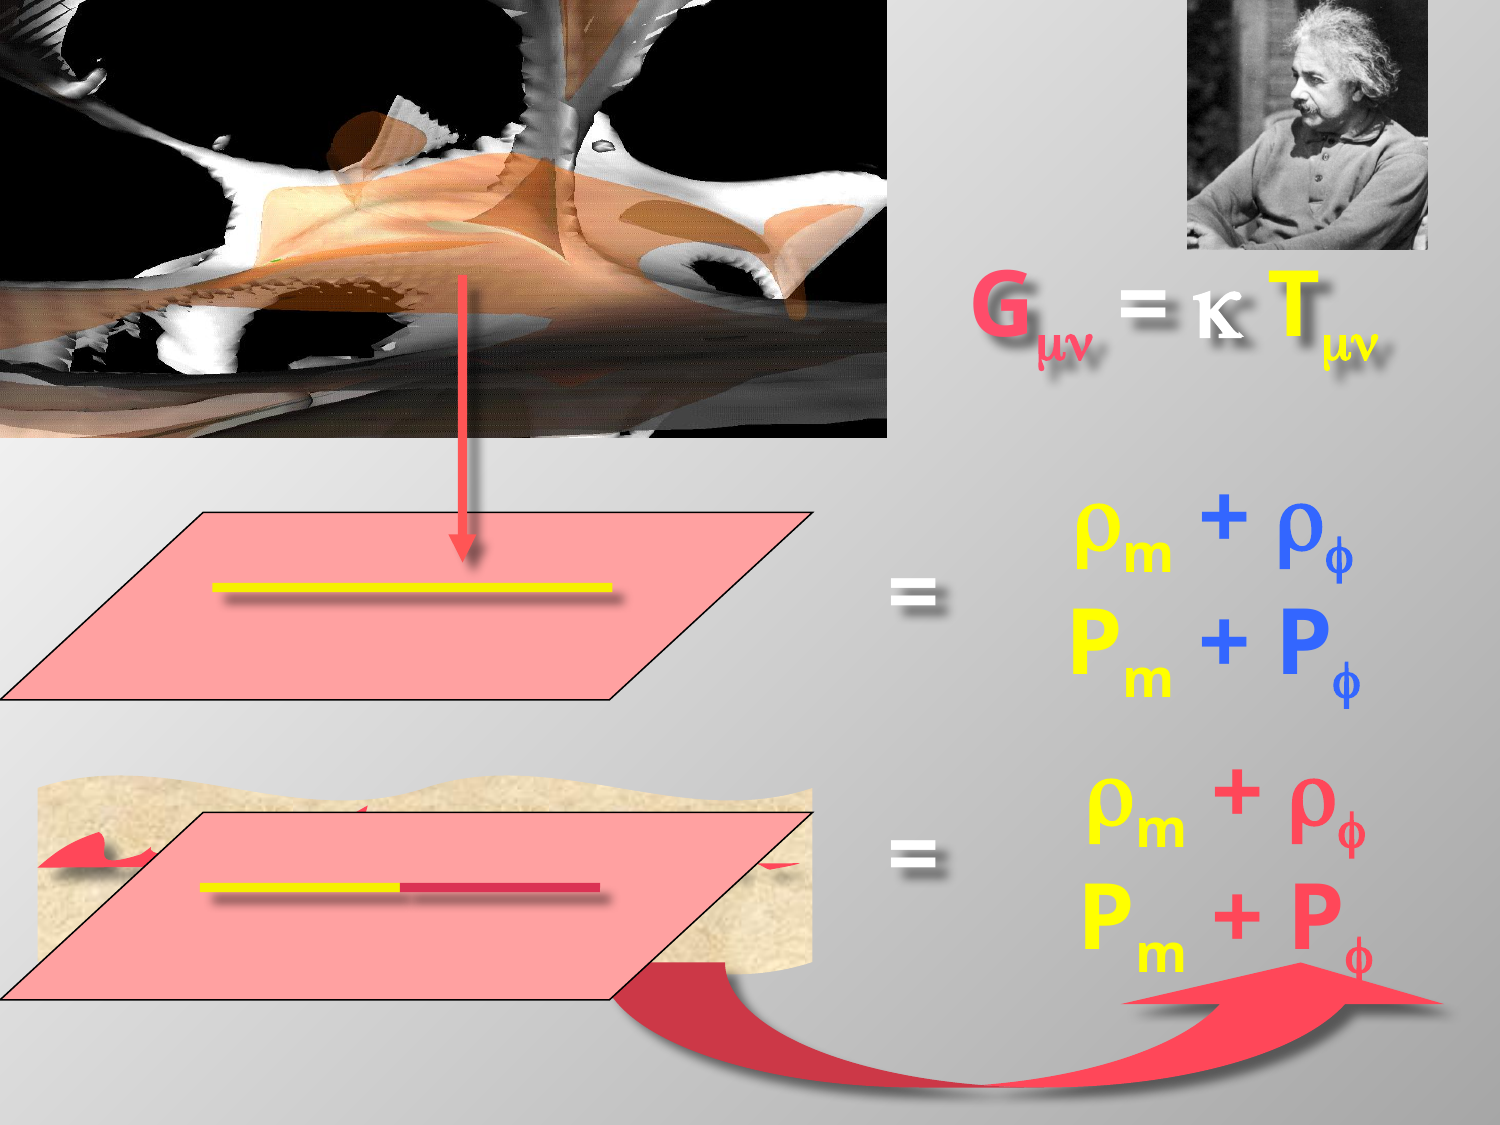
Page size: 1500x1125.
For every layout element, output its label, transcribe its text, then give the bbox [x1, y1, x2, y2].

text_box m +  Pm + P [1062, 724, 1389, 991]
text_box [356, 805, 368, 812]
text_box [37, 868, 122, 962]
text_box [759, 813, 813, 874]
text_box [652, 878, 813, 975]
picture [0, 0, 887, 438]
text_box G =  T [953, 237, 1395, 378]
text_box [456, 446, 469, 563]
text_box [0, 812, 813, 1000]
text_box [0, 512, 813, 700]
text_box m +  Pm + P [1050, 449, 1376, 716]
picture [1187, 0, 1428, 251]
text_box [37, 775, 813, 867]
text_box [757, 863, 800, 870]
text_box = [872, 524, 956, 650]
text_box [613, 962, 1445, 1088]
text_box = [872, 787, 956, 913]
text_box [37, 832, 158, 868]
